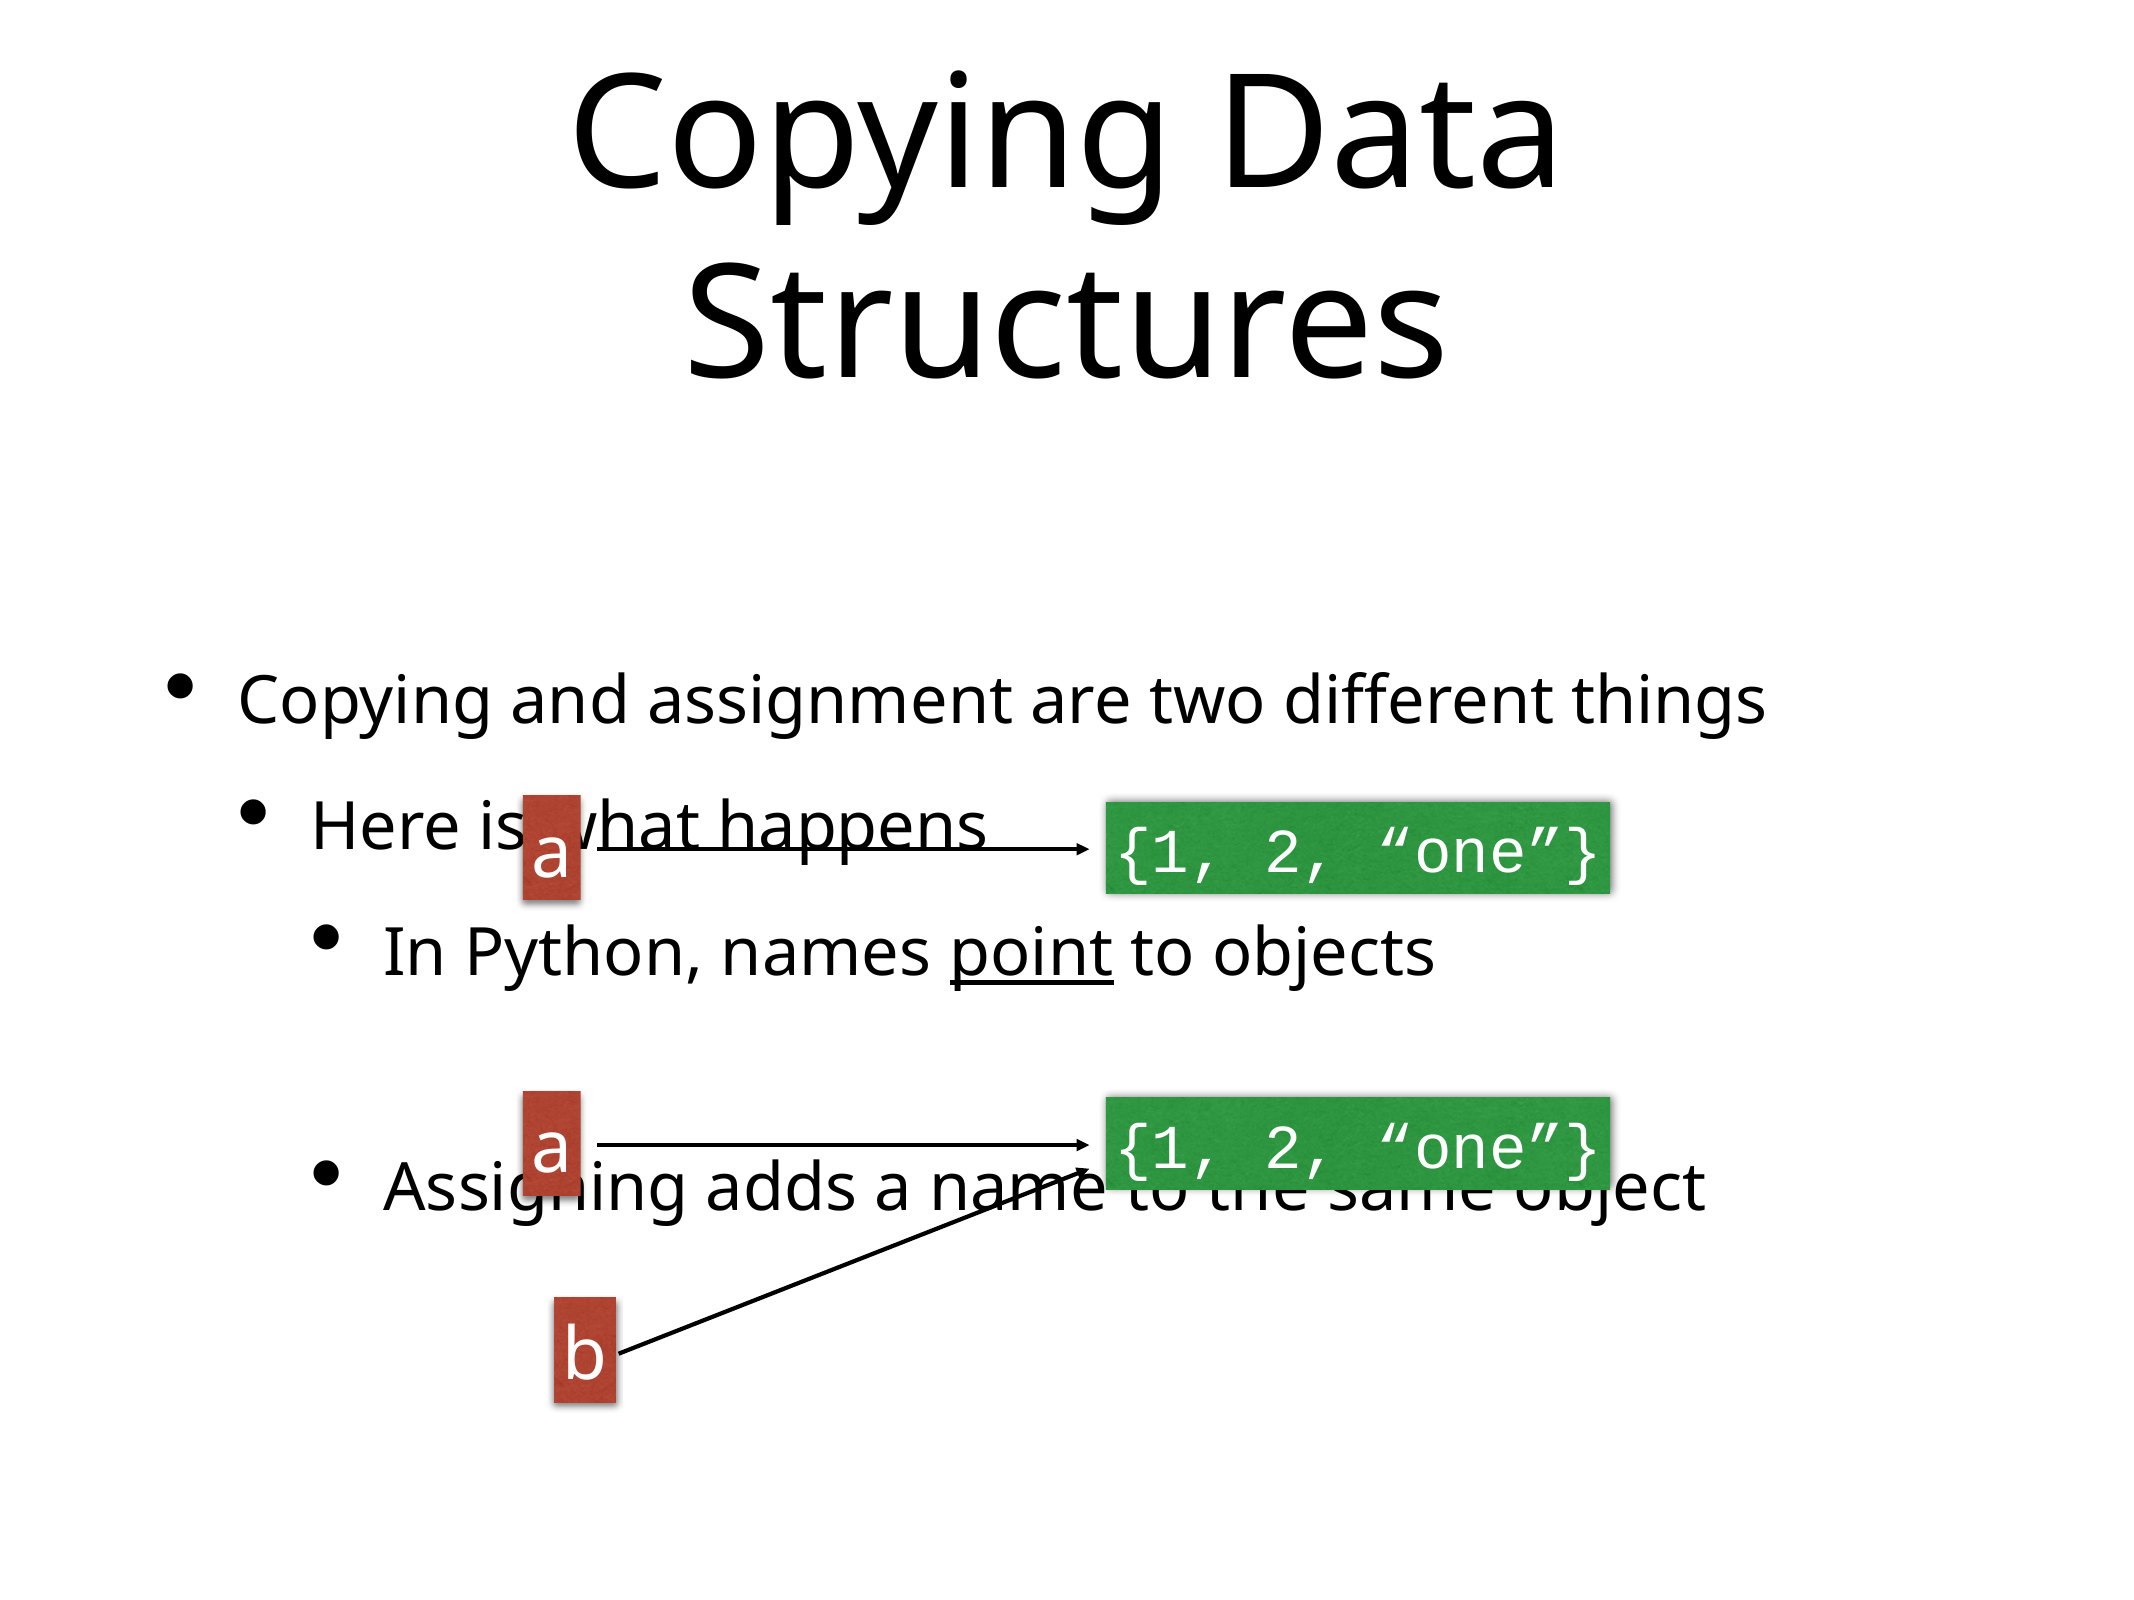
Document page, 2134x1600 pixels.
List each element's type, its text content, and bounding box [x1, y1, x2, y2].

text_box [597, 843, 1090, 856]
text_box b [554, 1297, 616, 1403]
text_box {1, 2, “one”} [1105, 802, 1611, 894]
text_box [597, 1138, 1090, 1152]
text_box {1, 2, “one”} [1105, 1097, 1611, 1190]
text_box [618, 1167, 1090, 1354]
text_box a [522, 1091, 581, 1196]
list Copying and assignment are two different things Here is what happens In Python, names point to objects Assigning adds a name to the same object [155, 424, 1978, 1457]
text_box a [522, 795, 581, 900]
title Copying Data Structures [155, 41, 1978, 397]
